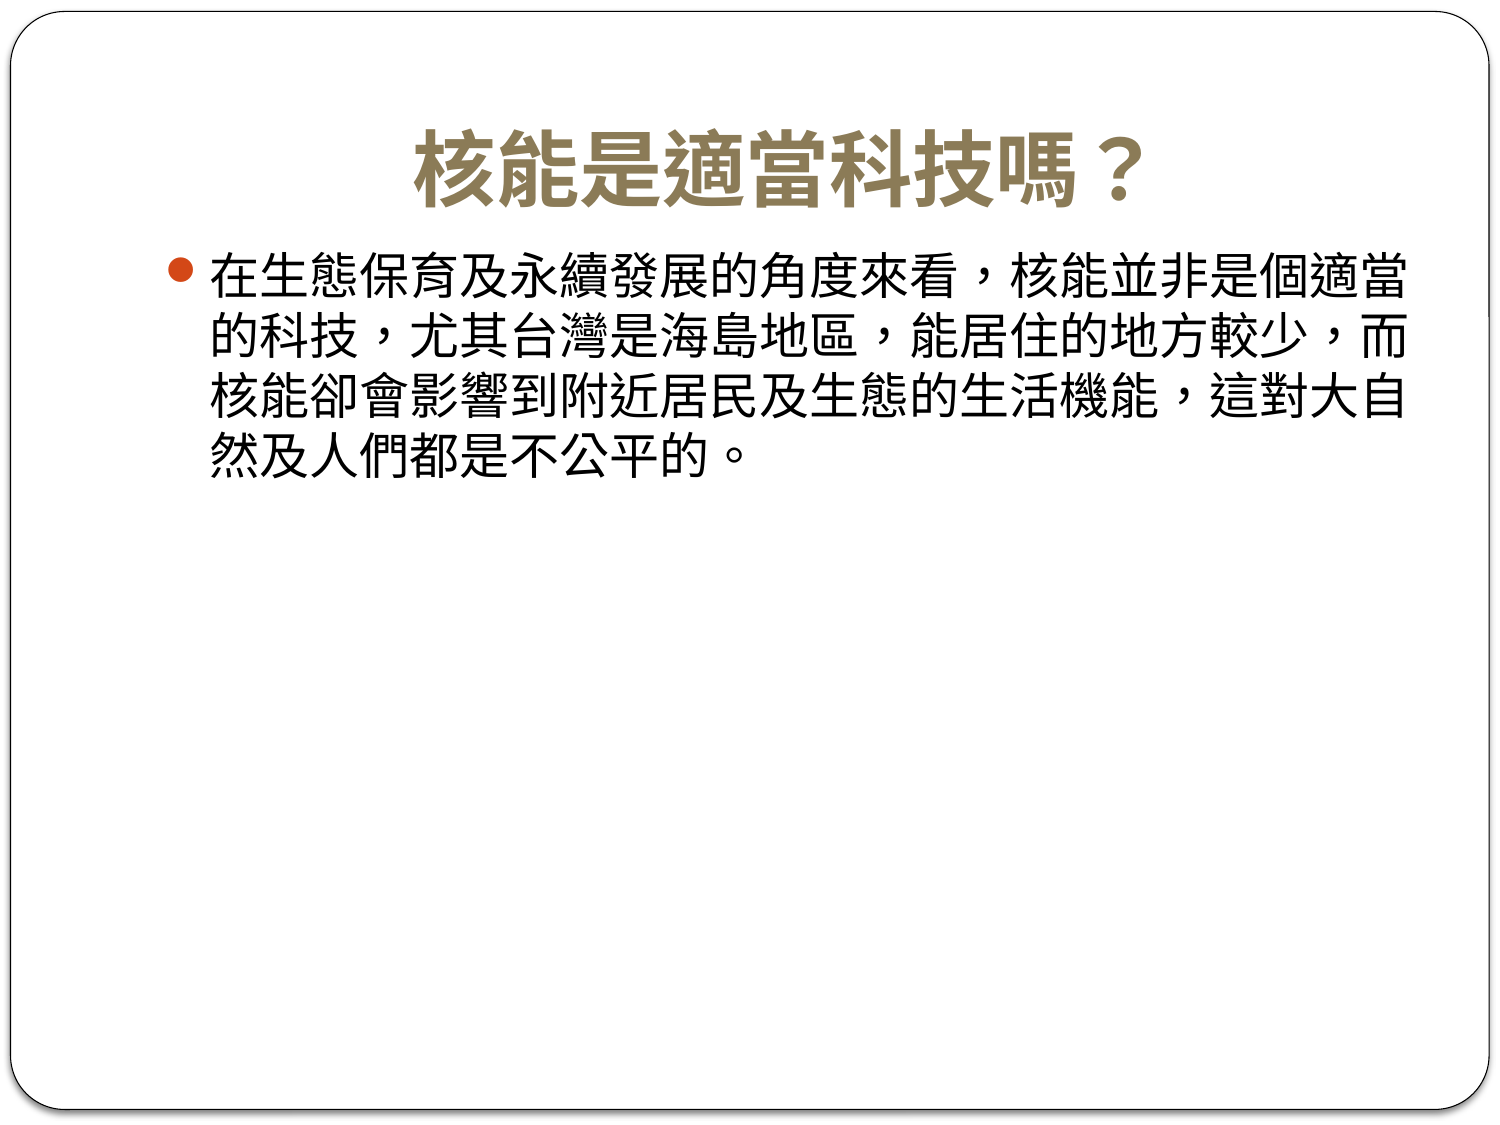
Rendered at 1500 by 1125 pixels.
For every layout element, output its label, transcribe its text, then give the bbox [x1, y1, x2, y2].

list 在生態保育及永續發展的角度來看，核能並非是個適當的科技，尤其台灣是海島地區，能居住的地方較少，而核能卻會影響到附近居民及生態的生活機能，這對大自然及人們都是不公平的。 [150, 237, 1425, 988]
title 核能是適當科技嗎？ [150, 45, 1425, 233]
